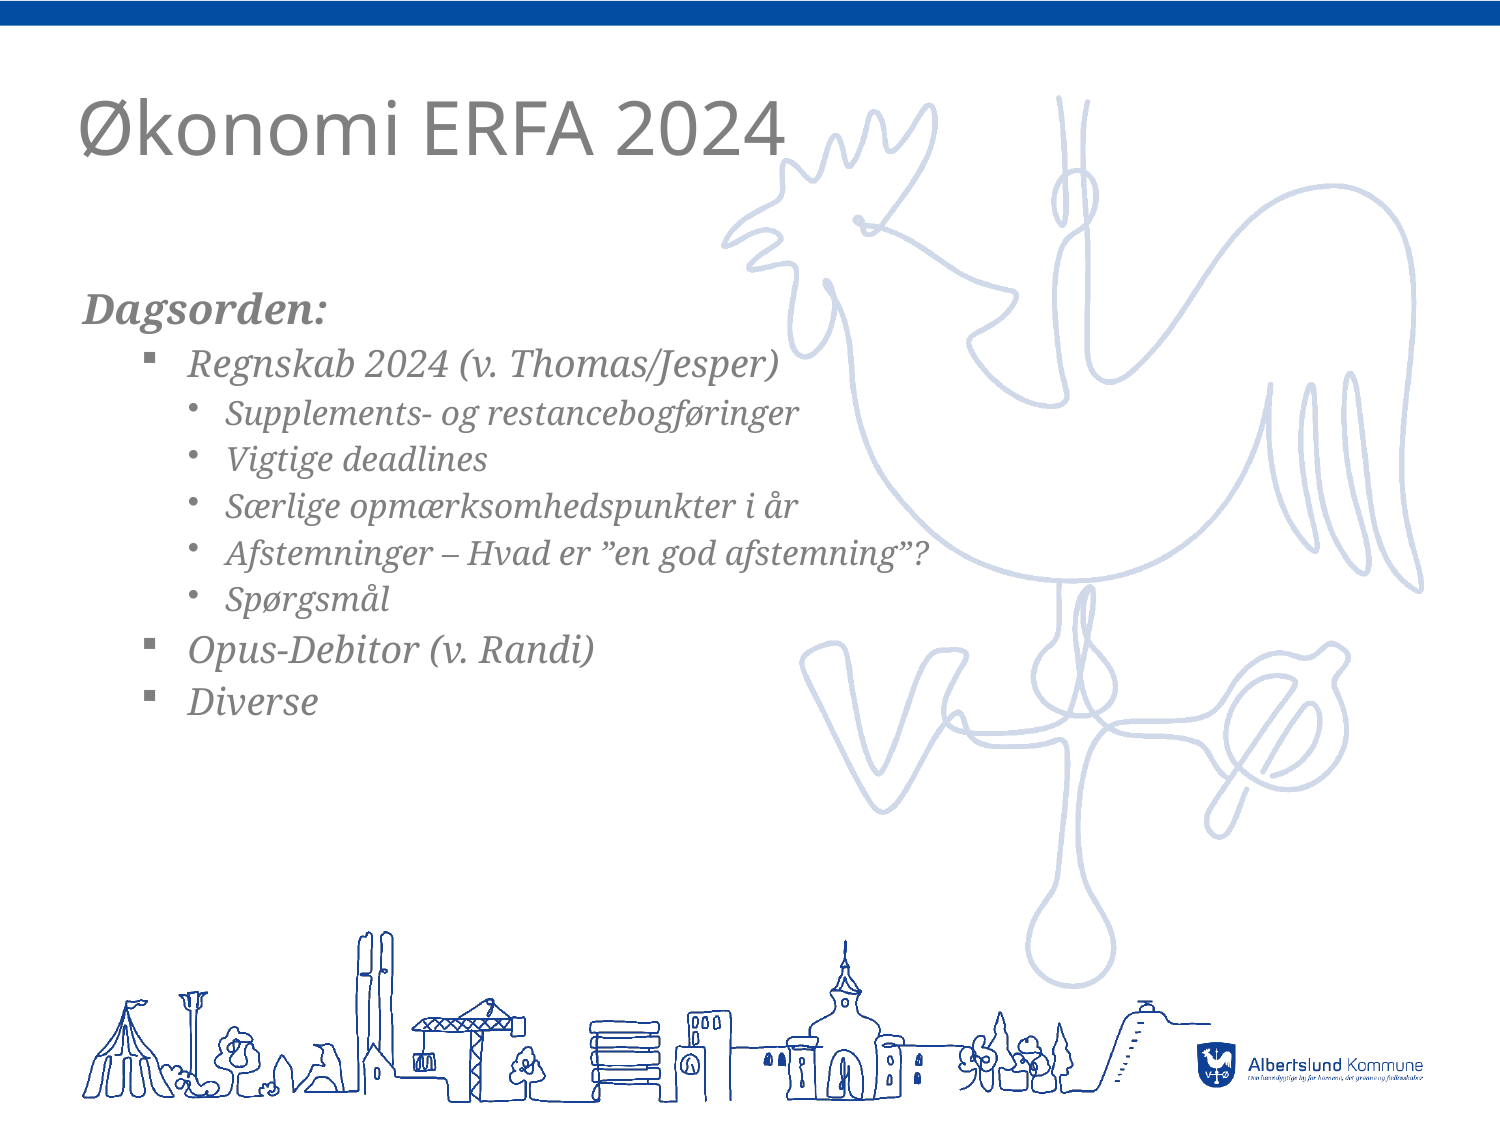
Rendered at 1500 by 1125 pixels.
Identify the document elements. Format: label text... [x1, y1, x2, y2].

picture [82, 1028, 1500, 1103]
title Økonomi ERFA 2024 [76, 95, 1418, 279]
list Dagsorden: Regnskab 2024 (v. Thomas/Jesper) Supplements- og restancebogføringer Vigtige deadlines Særlige opmærksomhedspunkter i år Afstemninger – Hvad er ”en god afstemning”? Spørgsmål Opus-Debitor (v. Randi) Diverse [82, 282, 1418, 1028]
